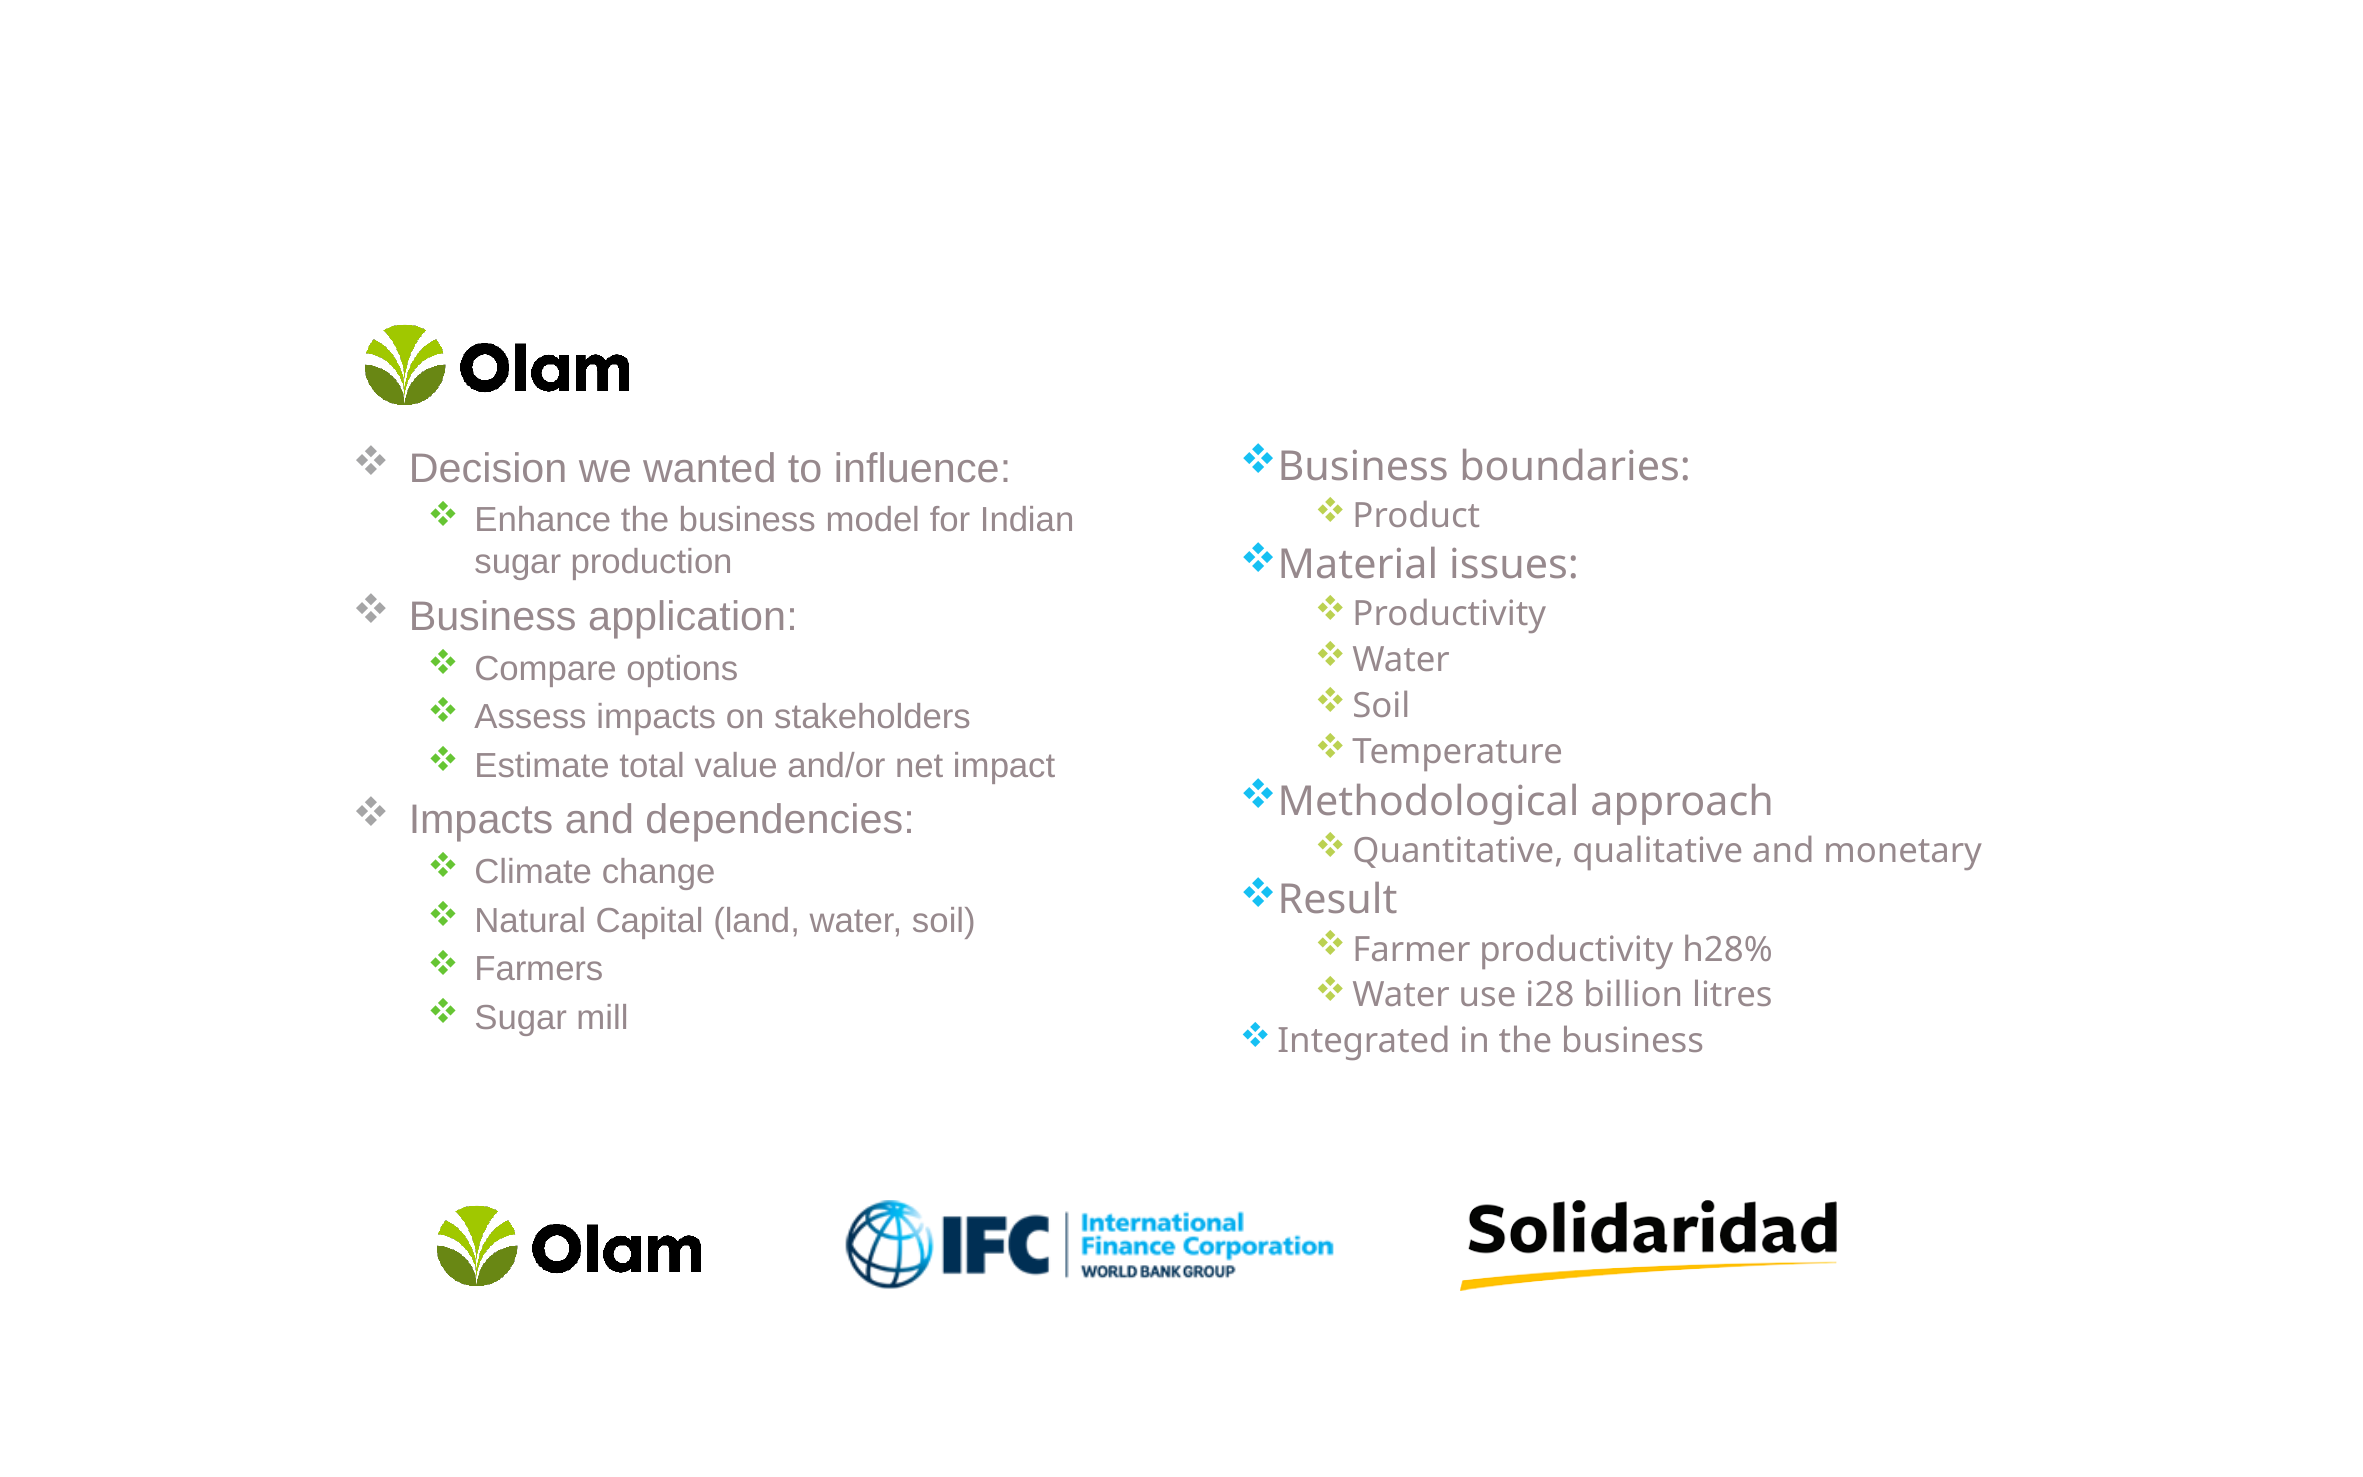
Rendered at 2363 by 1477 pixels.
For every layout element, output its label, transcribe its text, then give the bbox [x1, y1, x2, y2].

list Decision we wanted to influence: Enhance the business model for Indian sugar production Business application: Compare options Assess impacts on stakeholders Estimate total value and/or net impact Impacts and dependencies: Climate change Natural Capital (land, water, soil) Farmers Sugar mill [337, 433, 1182, 1090]
picture [1460, 1200, 1838, 1291]
picture [337, 296, 657, 432]
picture [409, 1177, 728, 1313]
picture [844, 1200, 1344, 1291]
text_box Business boundaries: Product Material issues: Productivity Water Soil Temperature Methodological approach Quantitative, qualitative and monetary Result Farmer productivity h28% Water use i28 billion litres Integrated in the business [1217, 433, 2061, 1090]
